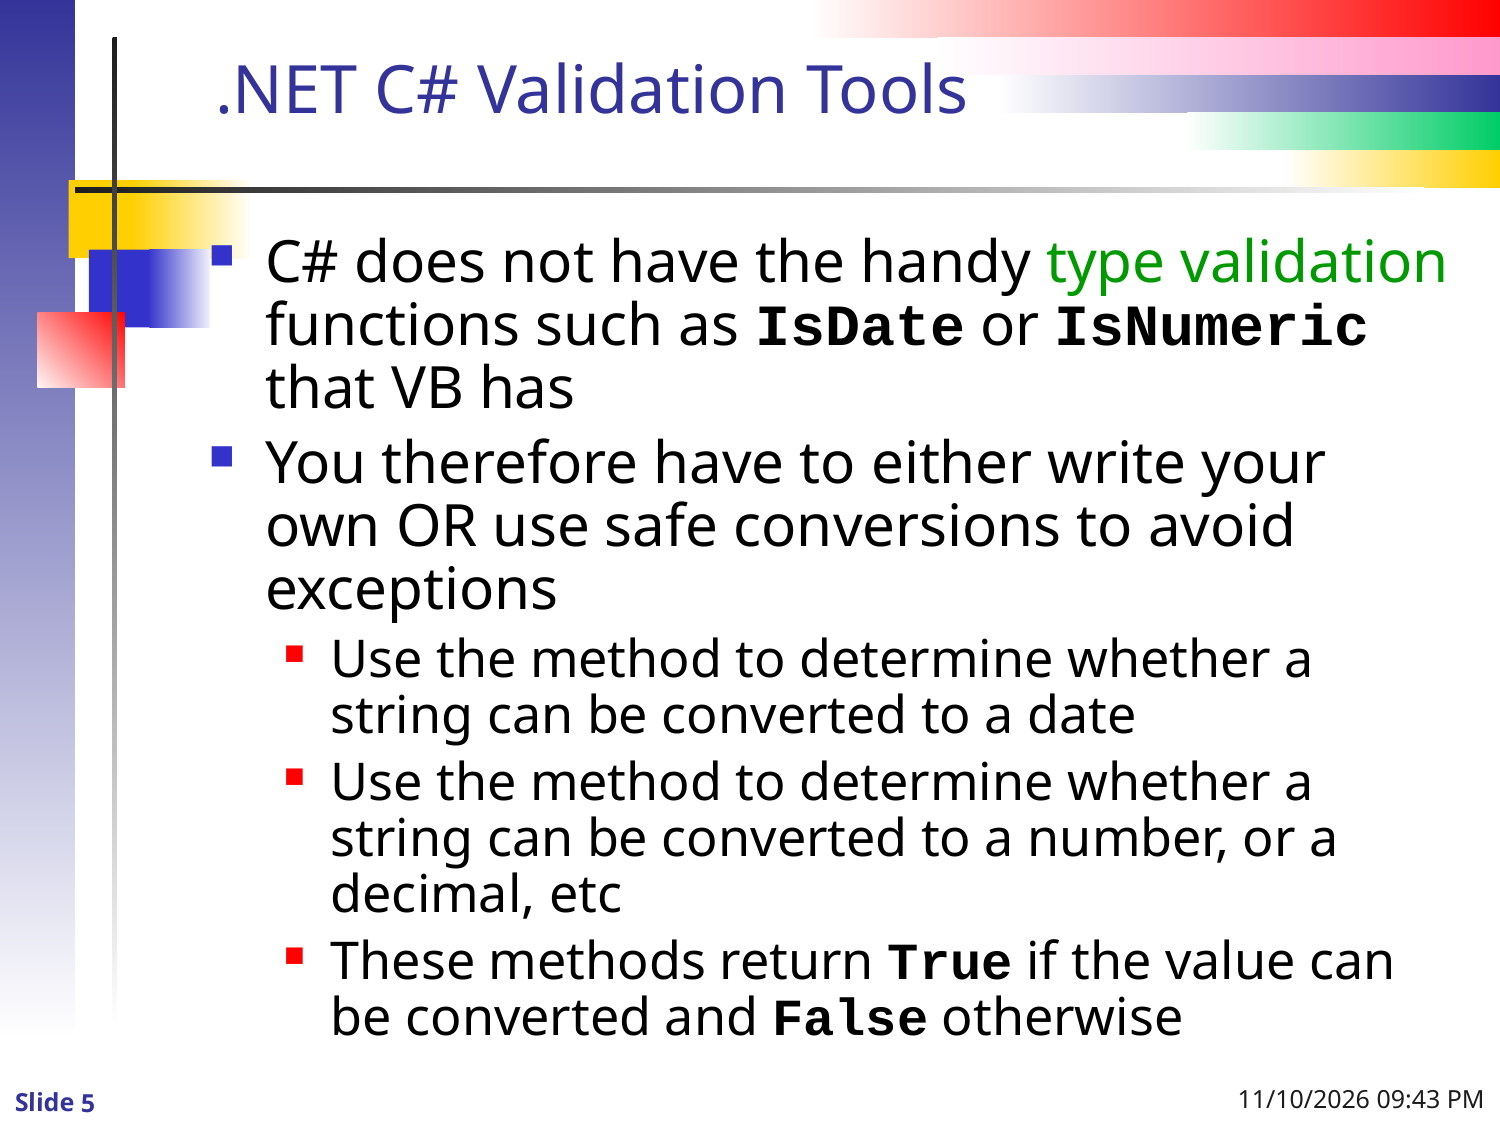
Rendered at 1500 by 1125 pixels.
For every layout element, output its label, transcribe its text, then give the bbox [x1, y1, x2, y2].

list C# does not have the handy type validation functions such as IsDate or IsNumeric that VB has You therefore have to either write your own OR use safe conversions to avoid exceptions Use the method to determine whether a string can be converted to a date Use the method to determine whether a string can be converted to a number, or a decimal, etc These methods return True if the value can be converted and False otherwise [193, 224, 1470, 1007]
title .NET C# Validation Tools [199, 74, 1479, 135]
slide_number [1187, 1062, 1500, 1125]
